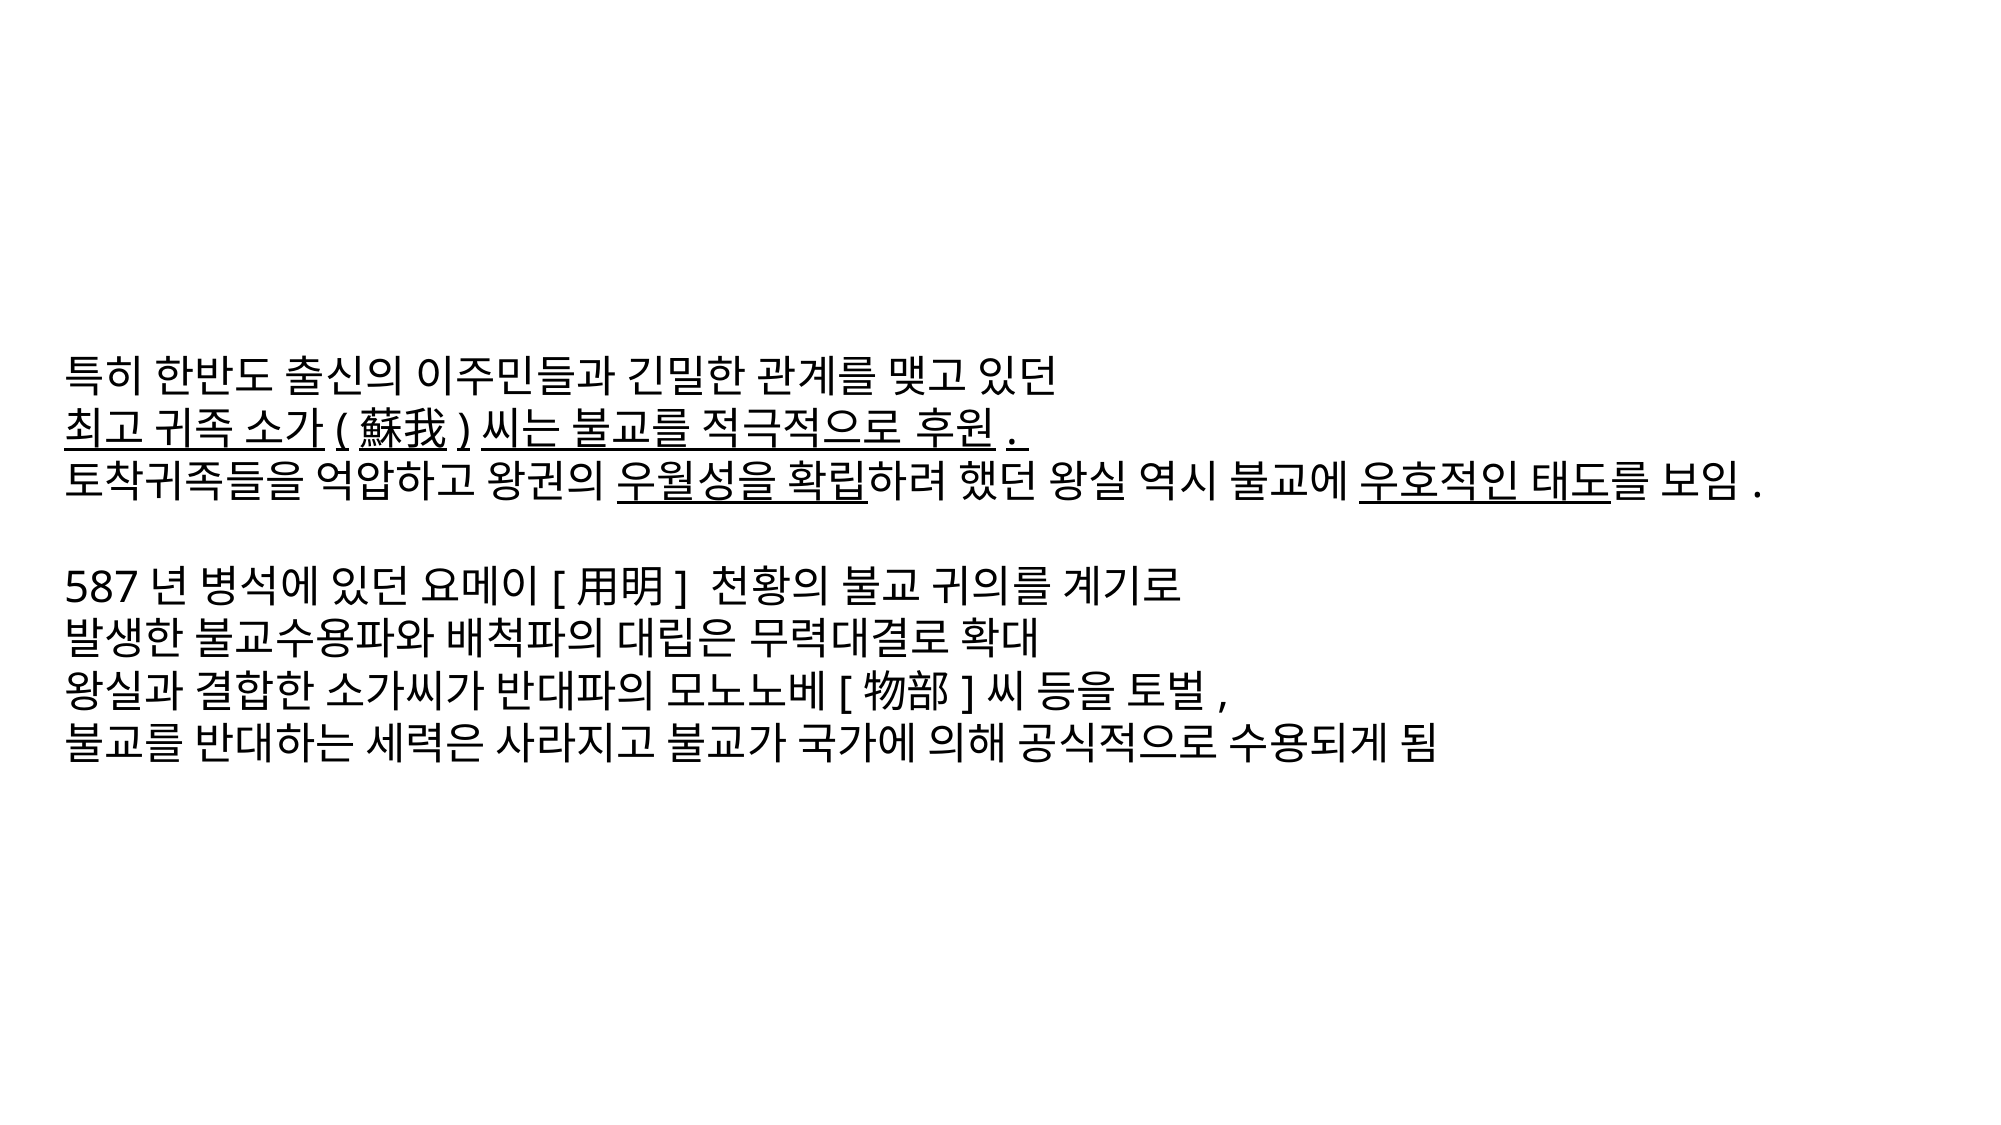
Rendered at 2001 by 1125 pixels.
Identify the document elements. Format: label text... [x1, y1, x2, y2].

text_box 특히 한반도 출신의 이주민들과 긴밀한 관계를 맺고 있던 최고 귀족 소가(蘇我)씨는 불교를 적극적으로 후원. 토착귀족들을 억압하고 왕권의 우월성을 확립하려 했던 왕실 역시 불교에 우호적인 태도를 보임. 587년 병석에 있던 요메이[用明] 천황의 불교 귀의를 계기로 발생한 불교수용파와 배척파의 대립은 무력대결로 확대 왕실과 결합한 소가씨가 반대파의 모노노베[物部]씨 등을 토벌, 불교를 반대하는 세력은 사라지고 불교가 국가에 의해 공식적으로 수용되게 됨 [49, 341, 2000, 776]
